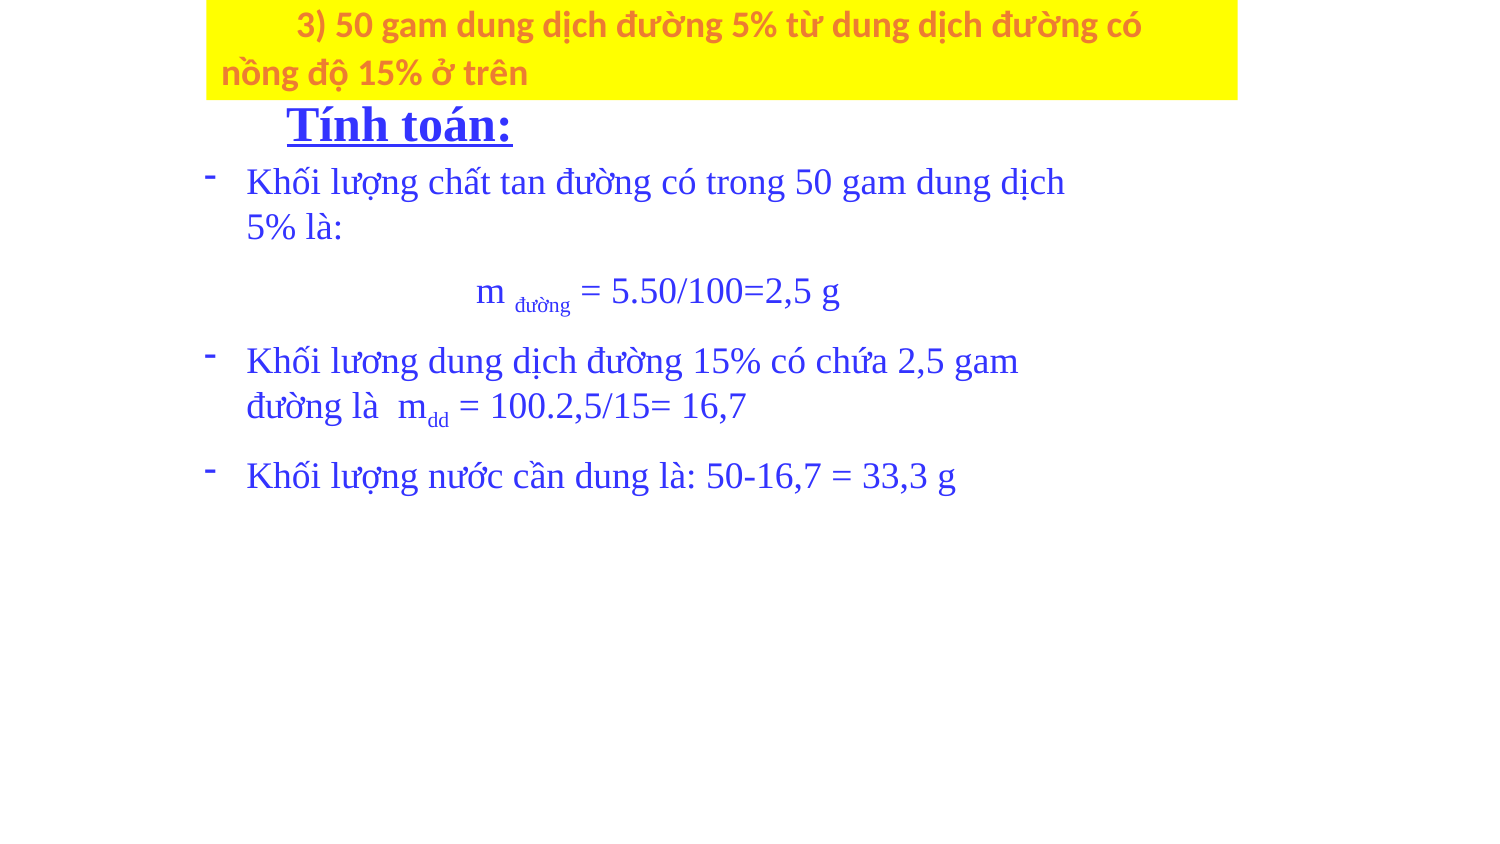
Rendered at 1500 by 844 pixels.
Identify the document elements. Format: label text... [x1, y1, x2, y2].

text_box 3) 50 gam dung dịch đường 5% từ dung dịch đường có nồng độ 15% ở trên [206, 0, 1238, 101]
text_box Khối lượng chất tan đường có trong 50 gam dung dịch 5% là: m đường = 5.50/100=2,5 g Khối lương dung dịch đường 15% có chứa 2,5 gam đường là mdd = 100.2,5/15= 16,7 Khối lượng nước cần dung là: 50-16,7 = 33,3 g [189, 149, 1127, 504]
text_box Tính toán: [271, 83, 554, 149]
